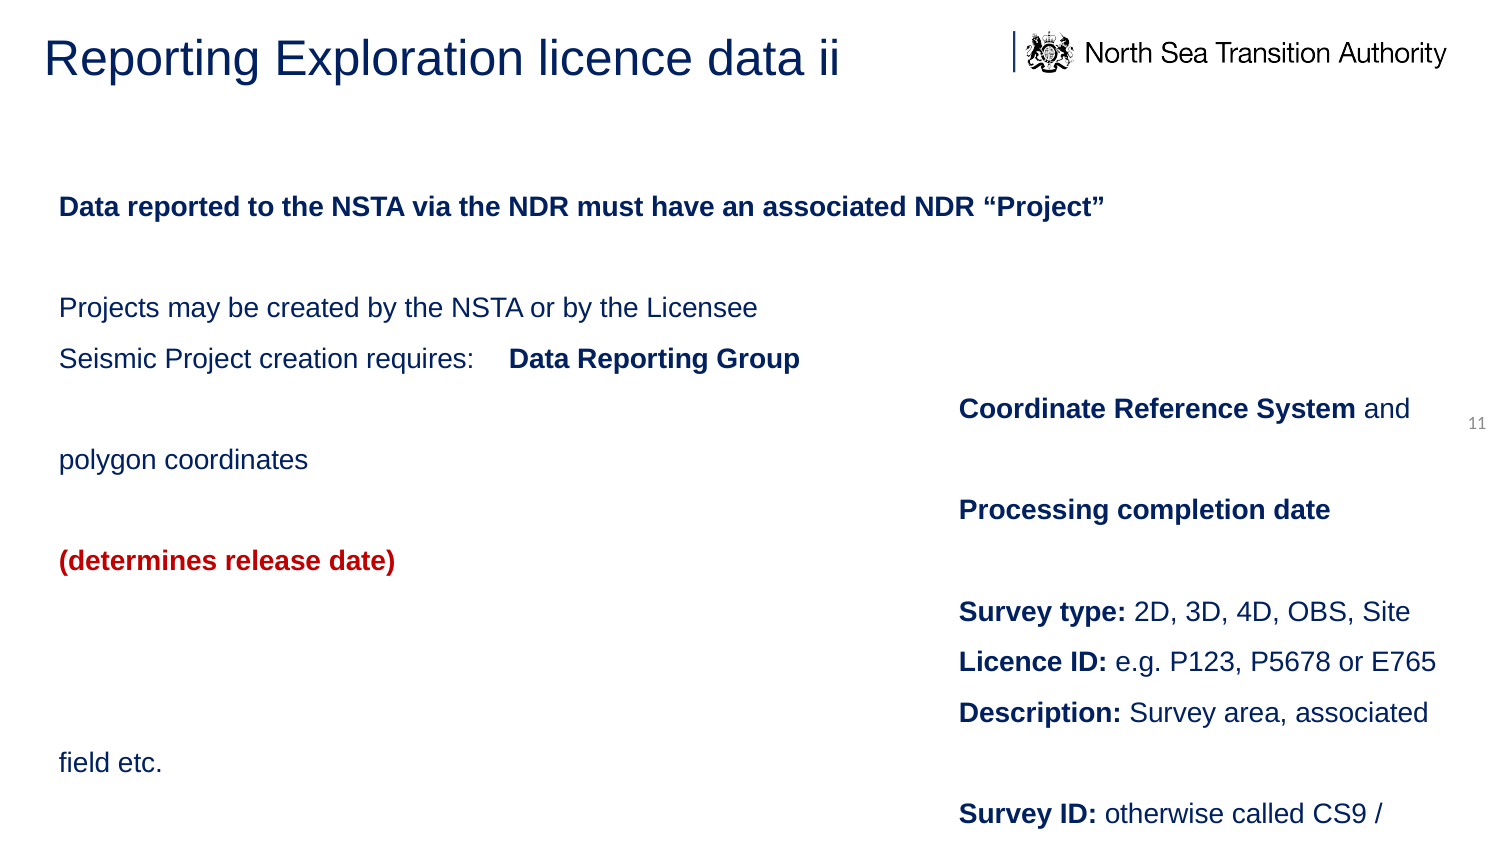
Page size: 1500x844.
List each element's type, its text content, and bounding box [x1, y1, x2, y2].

picture [1013, 31, 1447, 73]
text_box Data reported to the NSTA via the NDR must have an associated NDR “Project” Projects may be created by the NSTA or by the Licensee Seismic Project creation requires: Data Reporting Group Coordinate Reference System and polygon coordinates Processing completion date (determines release date) Survey type: 2D, 3D, 4D, OBS, Site Licence ID: e.g. P123, P5678 or E765 Description: Survey area, associated field etc. Survey ID: otherwise called CS9 / NDR9 code Adding the Licence ID when the project is created determines which Release Rules are applied. [43, 164, 1457, 844]
title Reporting Exploration licence data ii [43, 32, 1039, 94]
